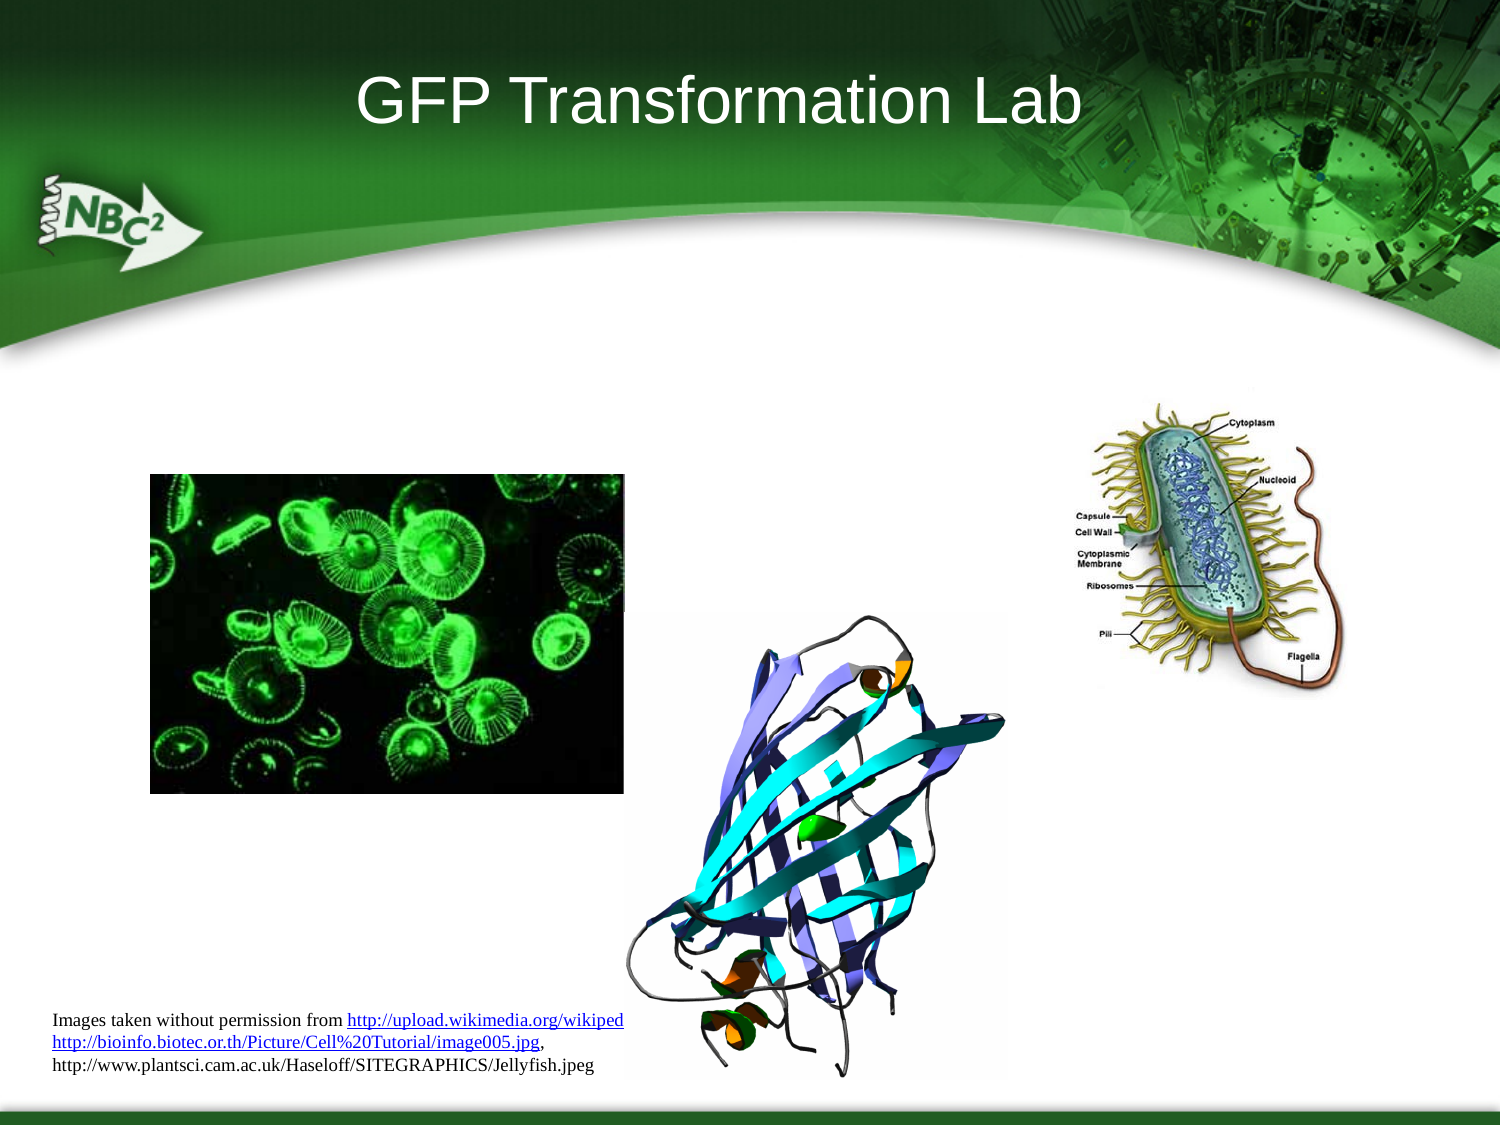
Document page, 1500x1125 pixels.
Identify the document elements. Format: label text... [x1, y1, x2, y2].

text_box Images taken without permission from http://upload.wikimedia.org/wikipedia/de/4/4d/Protein_GFP_1EMA.png, http://bioinfo.biotec.or.th/Picture/Cell%20Tutorial/image005.jpg, http://www.plantsci.cam.ac.uk/Haseloff/SITEGRAPHICS/Jellyfish.jpeg [37, 999, 620, 1084]
text_box GFP Transformation Lab [340, 49, 1099, 145]
title [75, 24, 1425, 213]
picture [0, 0, 1500, 1125]
